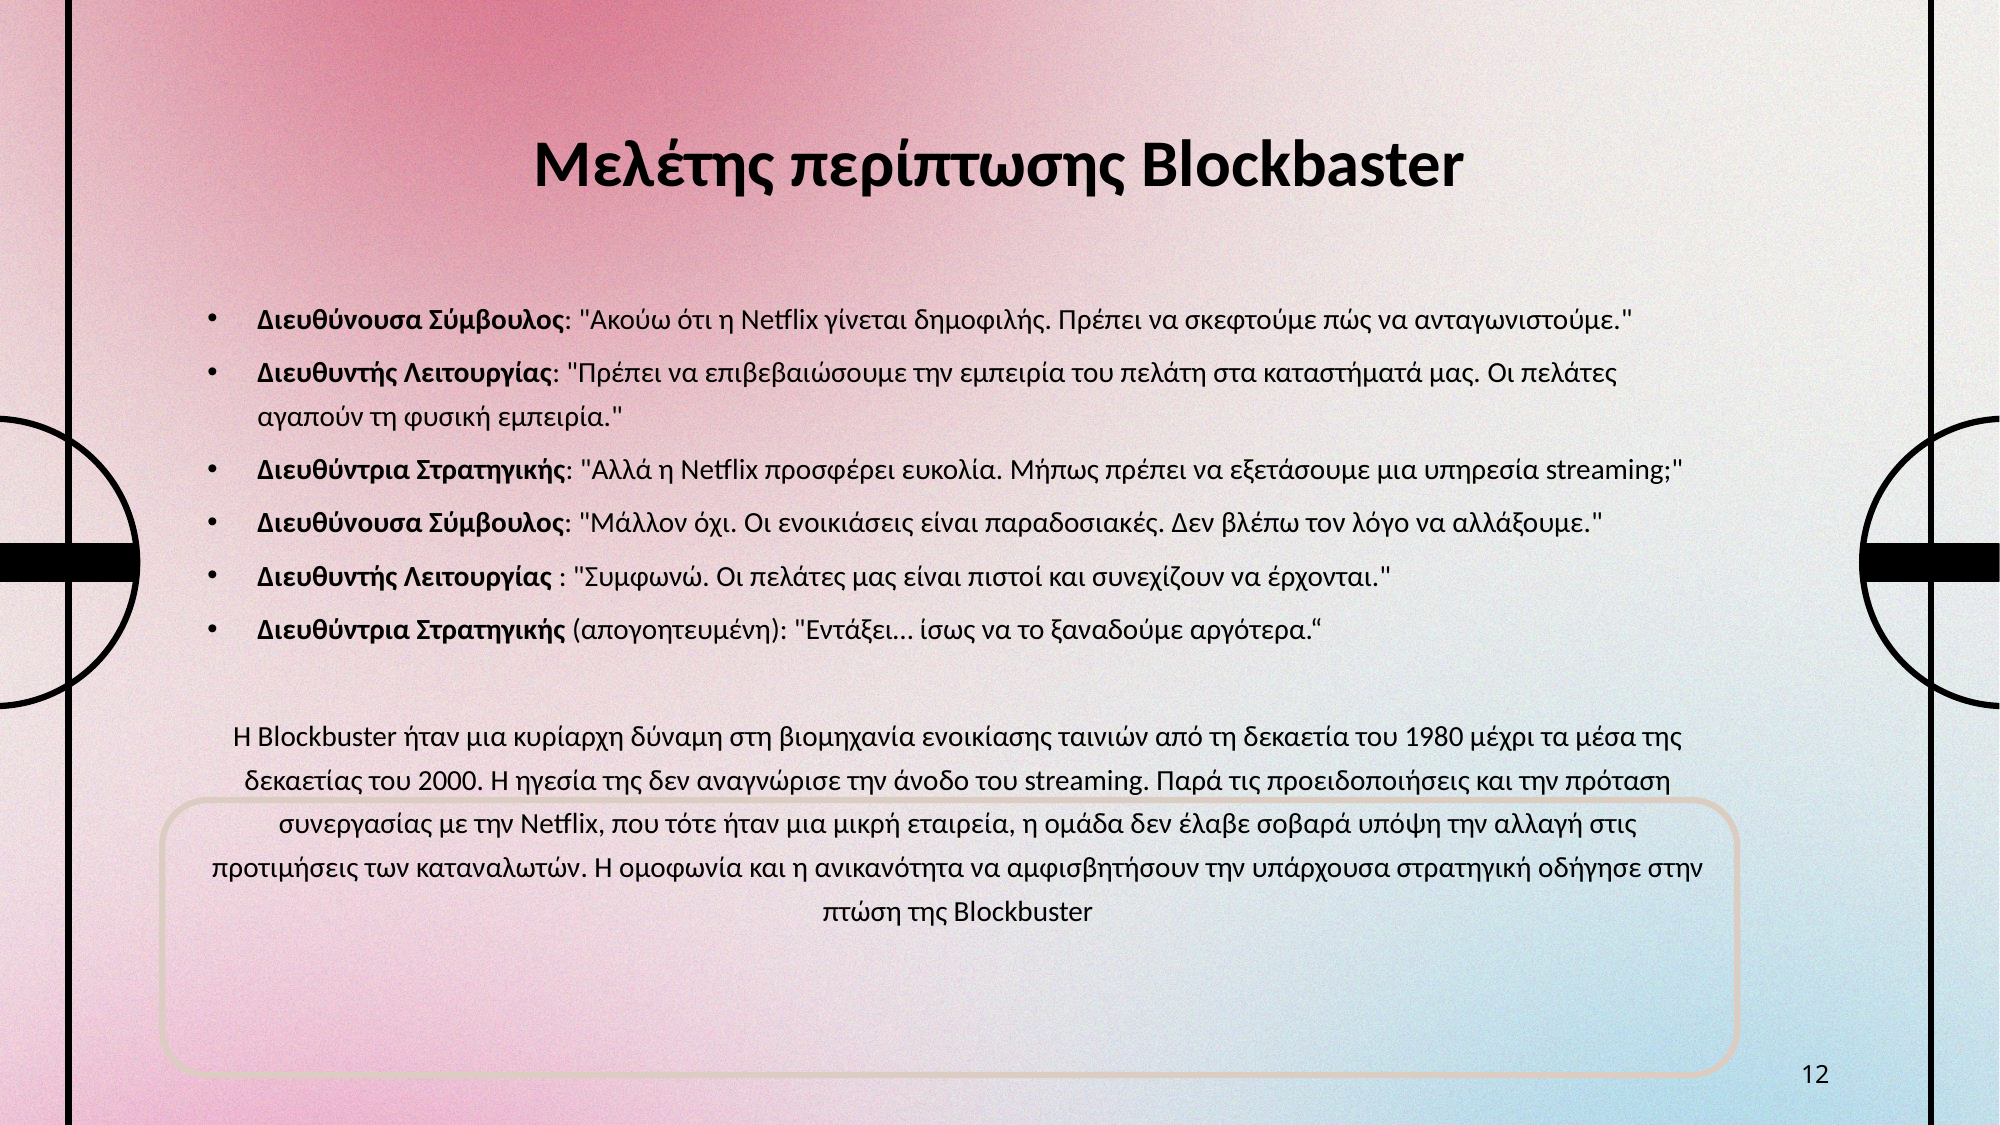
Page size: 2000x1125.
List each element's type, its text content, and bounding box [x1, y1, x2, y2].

slide_number 12 [1667, 1050, 1850, 1103]
list Διευθύνουσα Σύμβουλος: "Ακούω ότι η Netflix γίνεται δημοφιλής. Πρέπει να σκεφτούμε πώς να ανταγωνιστούμε." Διευθυντής Λειτουργίας: "Πρέπει να επιβεβαιώσουμε την εμπειρία του πελάτη στα καταστήματά μας. Οι πελάτες αγαπούν τη φυσική εμπειρία." Διευθύντρια Στρατηγικής: "Αλλά η Netflix προσφέρει ευκολία. Μήπως πρέπει να εξετάσουμε μια υπηρεσία streaming;" Διευθύνουσα Σύμβουλος: "Μάλλον όχι. Οι ενοικιάσεις είναι παραδοσιακές. Δεν βλέπω τον λόγο να αλλάξουμε." Διευθυντής Λειτουργίας : "Συμφωνώ. Οι πελάτες μας είναι πιστοί και συνεχίζουν να έρχονται." Διευθύντρια Στρατηγικής (απογοητευμένη): "Εντάξει… ίσως να το ξαναδούμε αργότερα.“ Η Blockbuster ήταν μια κυρίαρχη δύναμη στη βιομηχανία ενοικίασης ταινιών από τη δεκαετία του 1980 μέχρι τα μέσα της δεκαετίας του 2000. Η ηγεσία της δεν αναγνώρισε την άνοδο του streaming. Παρά τις προειδοποιήσεις και την πρόταση συνεργασίας με την Netflix, που τότε ήταν μια μικρή εταιρεία, η ομάδα δεν έλαβε σοβαρά υπόψη την αλλαγή στις προτιμήσεις των καταναλωτών. Η ομοφωνία και η ανικανότητα να αμφισβητήσουν την υπάρχουσα στρατηγική οδήγησε στην πτώση της Blockbuster [187, 281, 1730, 818]
text_box [161, 798, 1739, 1077]
title Μελέτης περίπτωσης Blockbaster [112, 50, 1887, 282]
